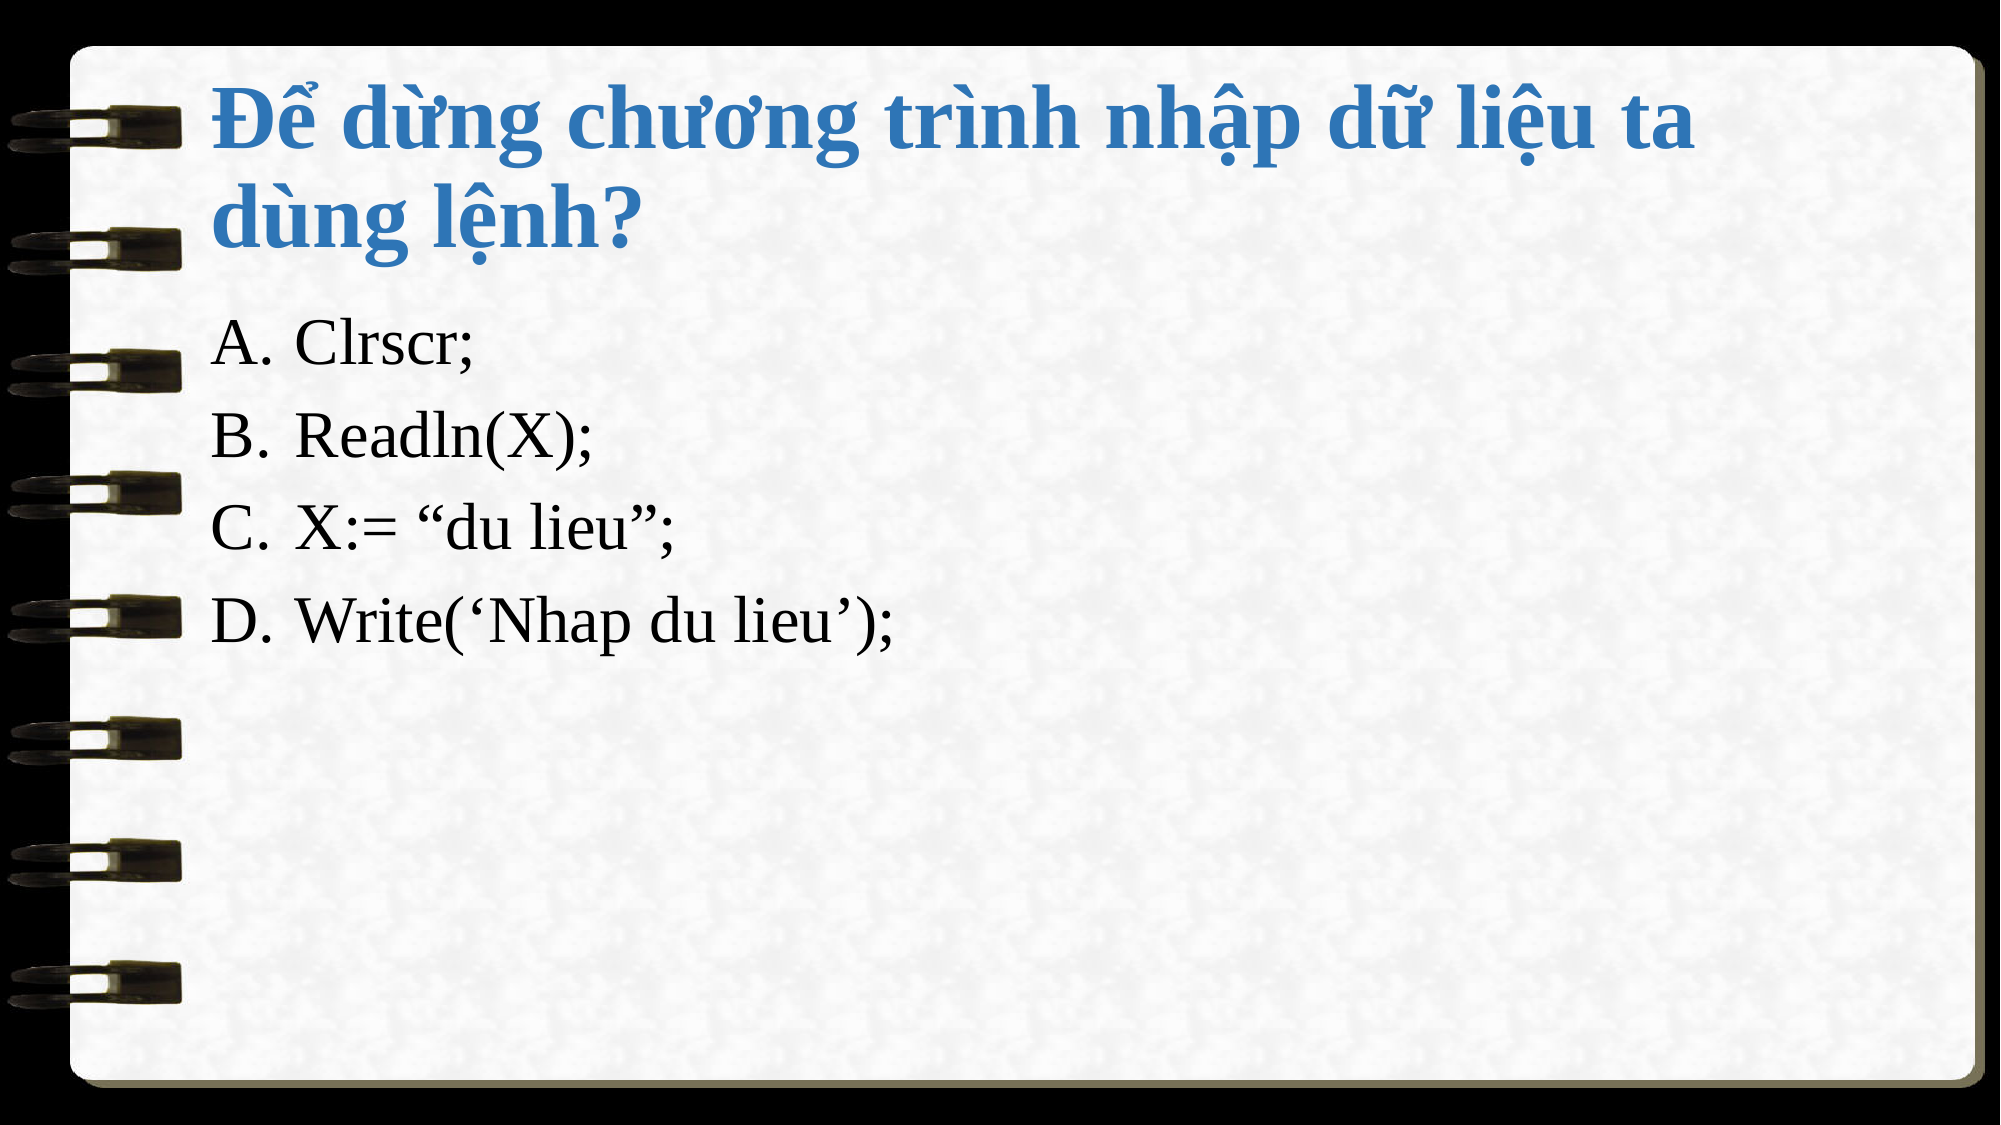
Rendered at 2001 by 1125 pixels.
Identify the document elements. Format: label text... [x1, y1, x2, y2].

picture [0, 0, 2000, 1125]
list Clrscr; Readln(X); X:= “du lieu”; Write(‘Nhap du lieu’); [195, 299, 1863, 1014]
title Để dừng chương trình nhập dữ liệu ta dùng lệnh? [195, 59, 1863, 278]
